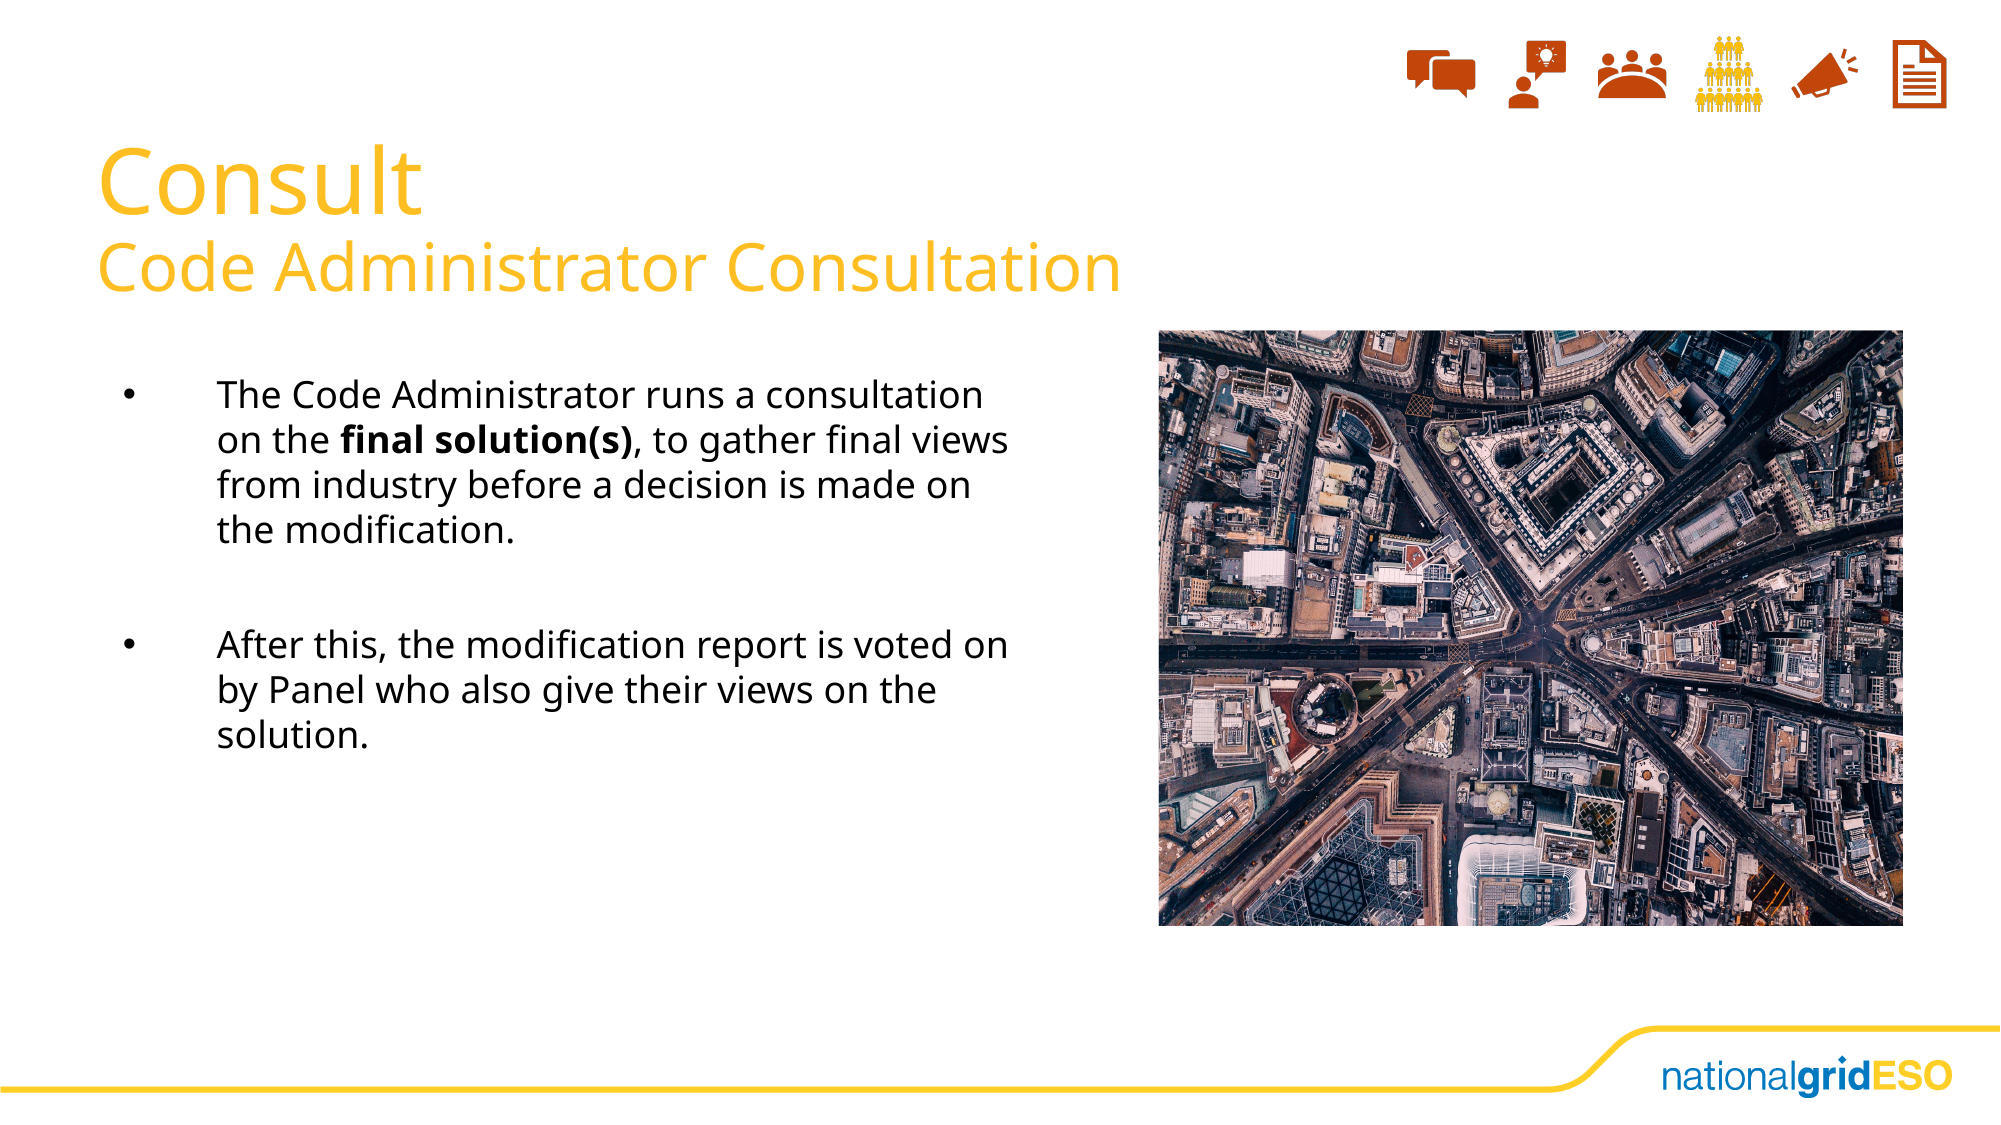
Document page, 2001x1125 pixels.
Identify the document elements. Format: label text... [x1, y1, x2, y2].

picture [0, 1024, 2000, 1125]
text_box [1400, 33, 1961, 116]
title Consult Code Administrator Consultation [81, 127, 1903, 233]
picture [1159, 255, 1903, 1000]
text_box The Code Administrator runs a consultation on the final solution(s), to gather final views from industry before a decision is made on the modification. After this, the modification report is voted on by Panel who also give their views on the solution. [108, 363, 1046, 764]
